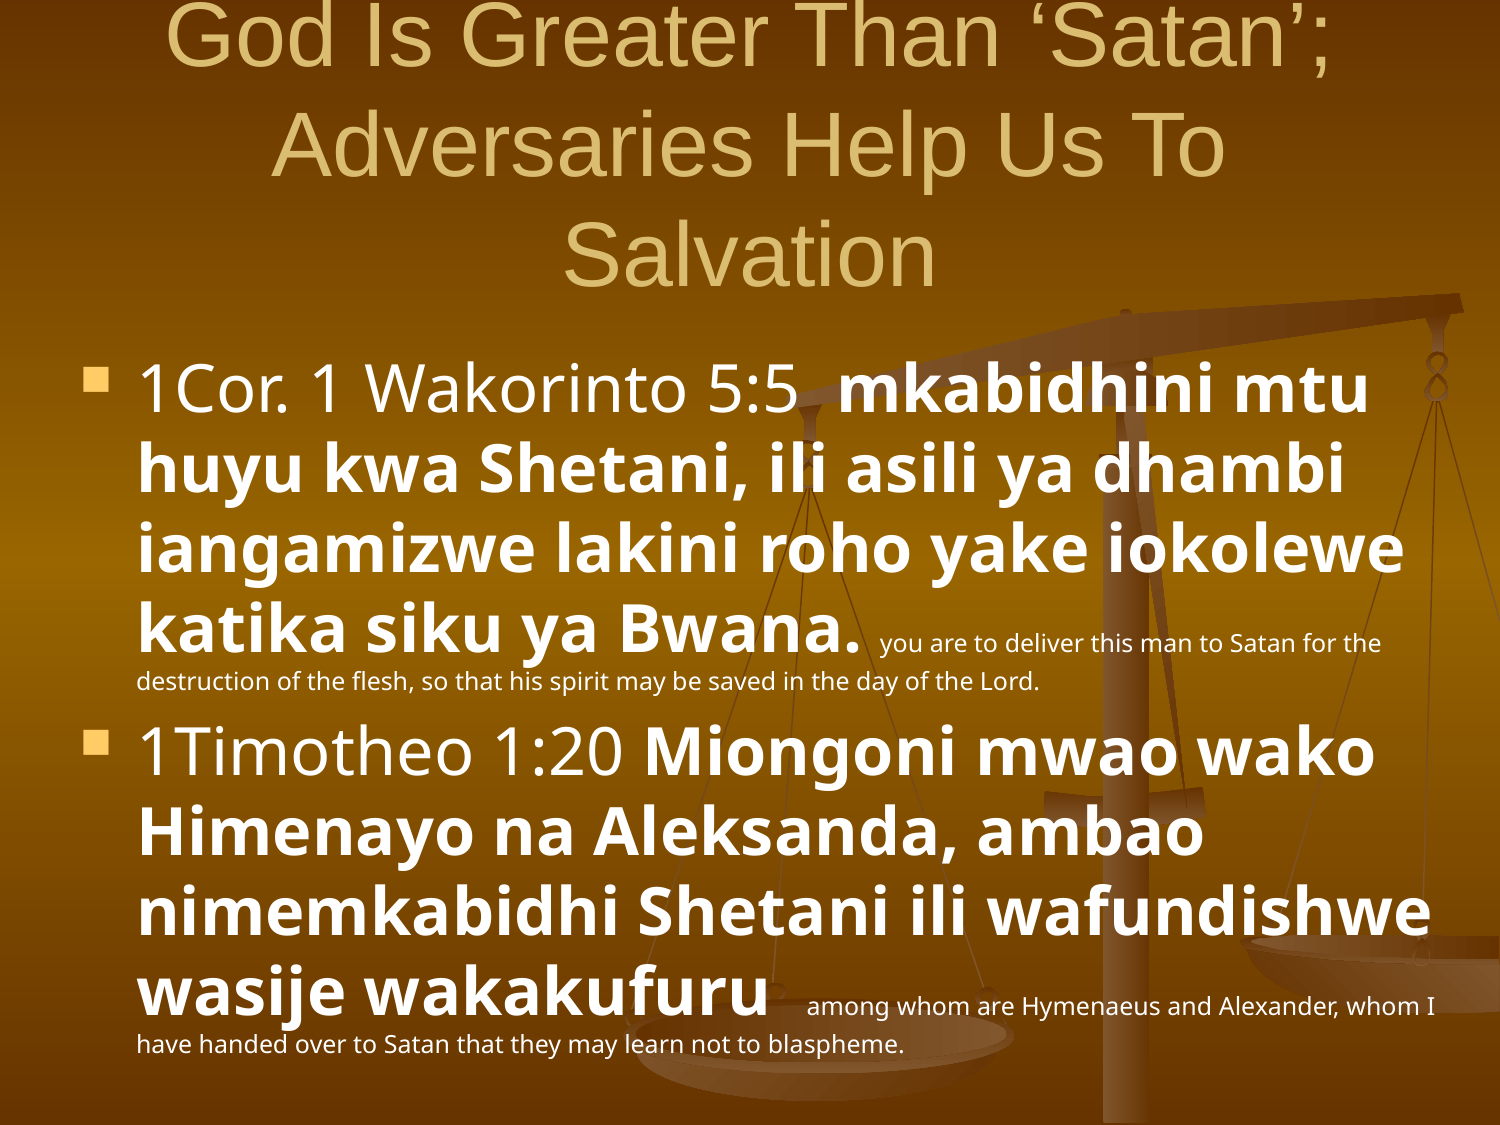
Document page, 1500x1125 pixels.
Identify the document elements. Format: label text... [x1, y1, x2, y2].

title God Is Greater Than ‘Satan’; Adversaries Help Us To Salvation [74, 45, 1426, 234]
list 1Cor. 1 Wakorinto 5:5 mkabidhini mtu huyu kwa Shetani, ili asili ya dhambi iangamizwe lakini roho yake iokolewe katika siku ya Bwana. you are to deliver this man to Satan for the destruction of the flesh, so that his spirit may be saved in the day of the Lord. 1Timotheo 1:20 Miongoni mwao wako Himenayo na Aleksanda, ambao nimemkabidhi Shetani ili wafundishwe wasije wakakufuru among whom are Hymenaeus and Alexander, whom I have handed over to Satan that they may learn not to blaspheme. [64, 337, 1500, 1006]
